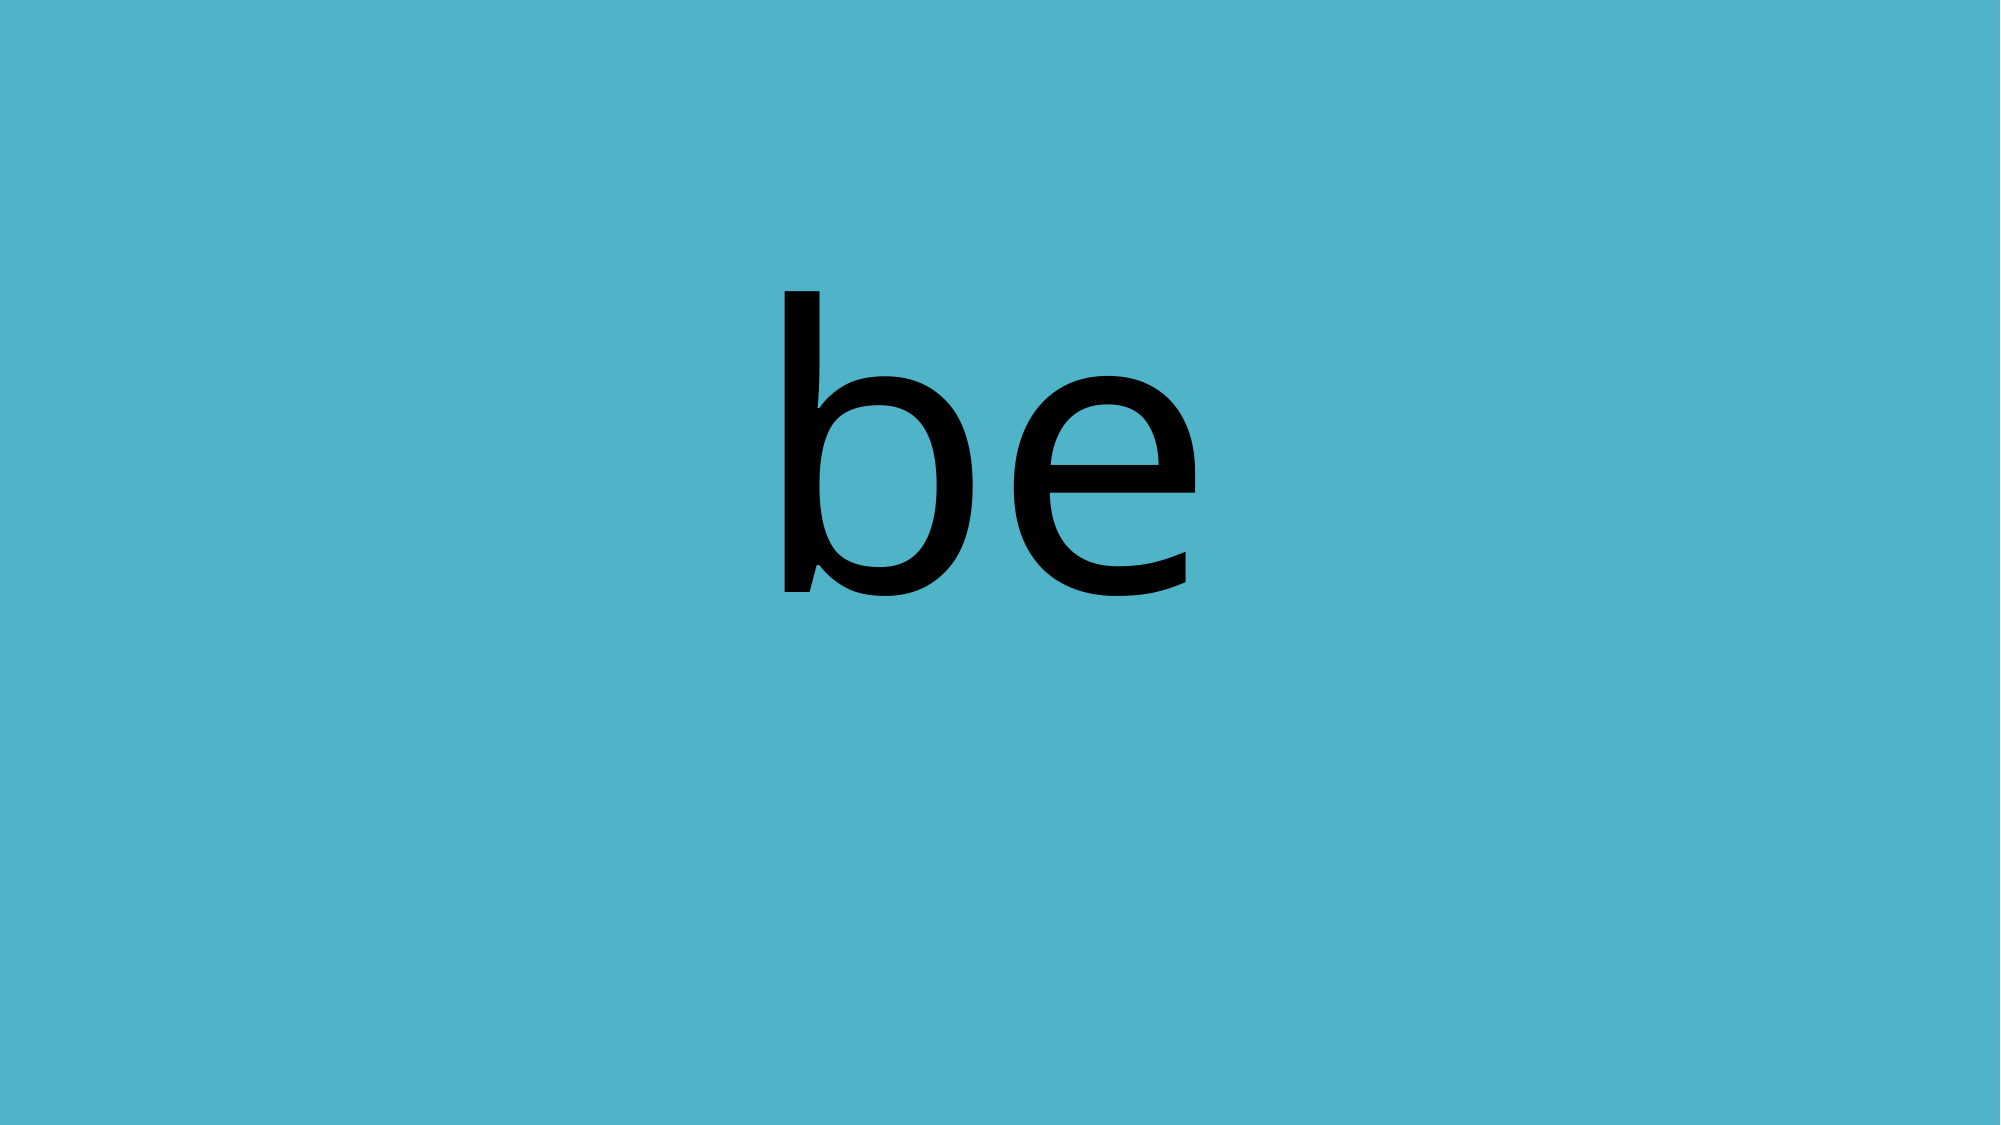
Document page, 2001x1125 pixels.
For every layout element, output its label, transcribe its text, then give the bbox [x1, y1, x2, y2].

title be [98, 126, 1868, 677]
